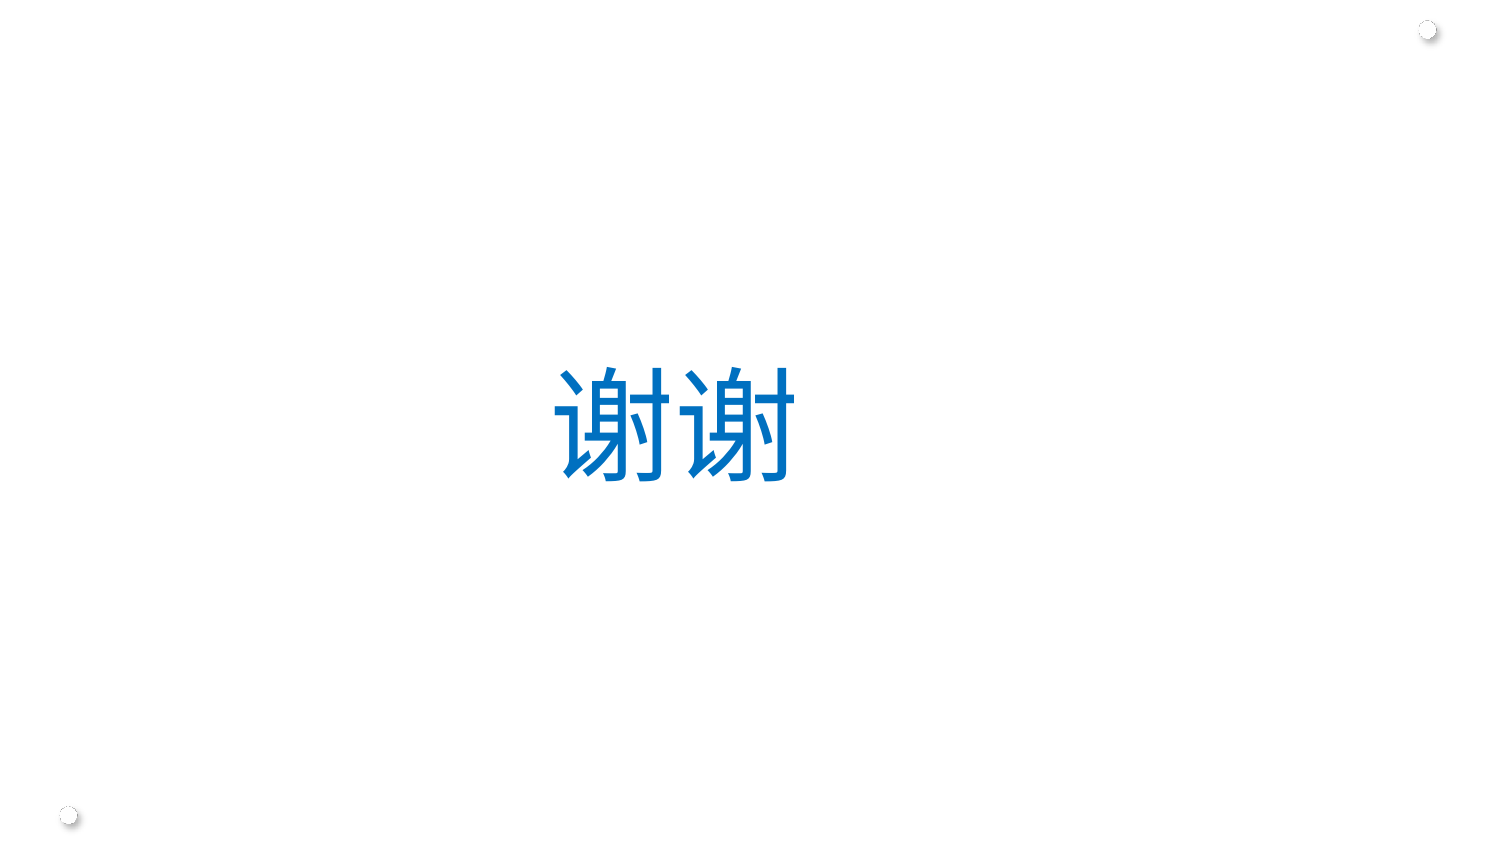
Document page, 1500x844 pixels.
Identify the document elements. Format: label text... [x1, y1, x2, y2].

picture [1411, 14, 1449, 53]
text_box 谢谢 [112, 340, 1238, 506]
picture [52, 800, 90, 838]
